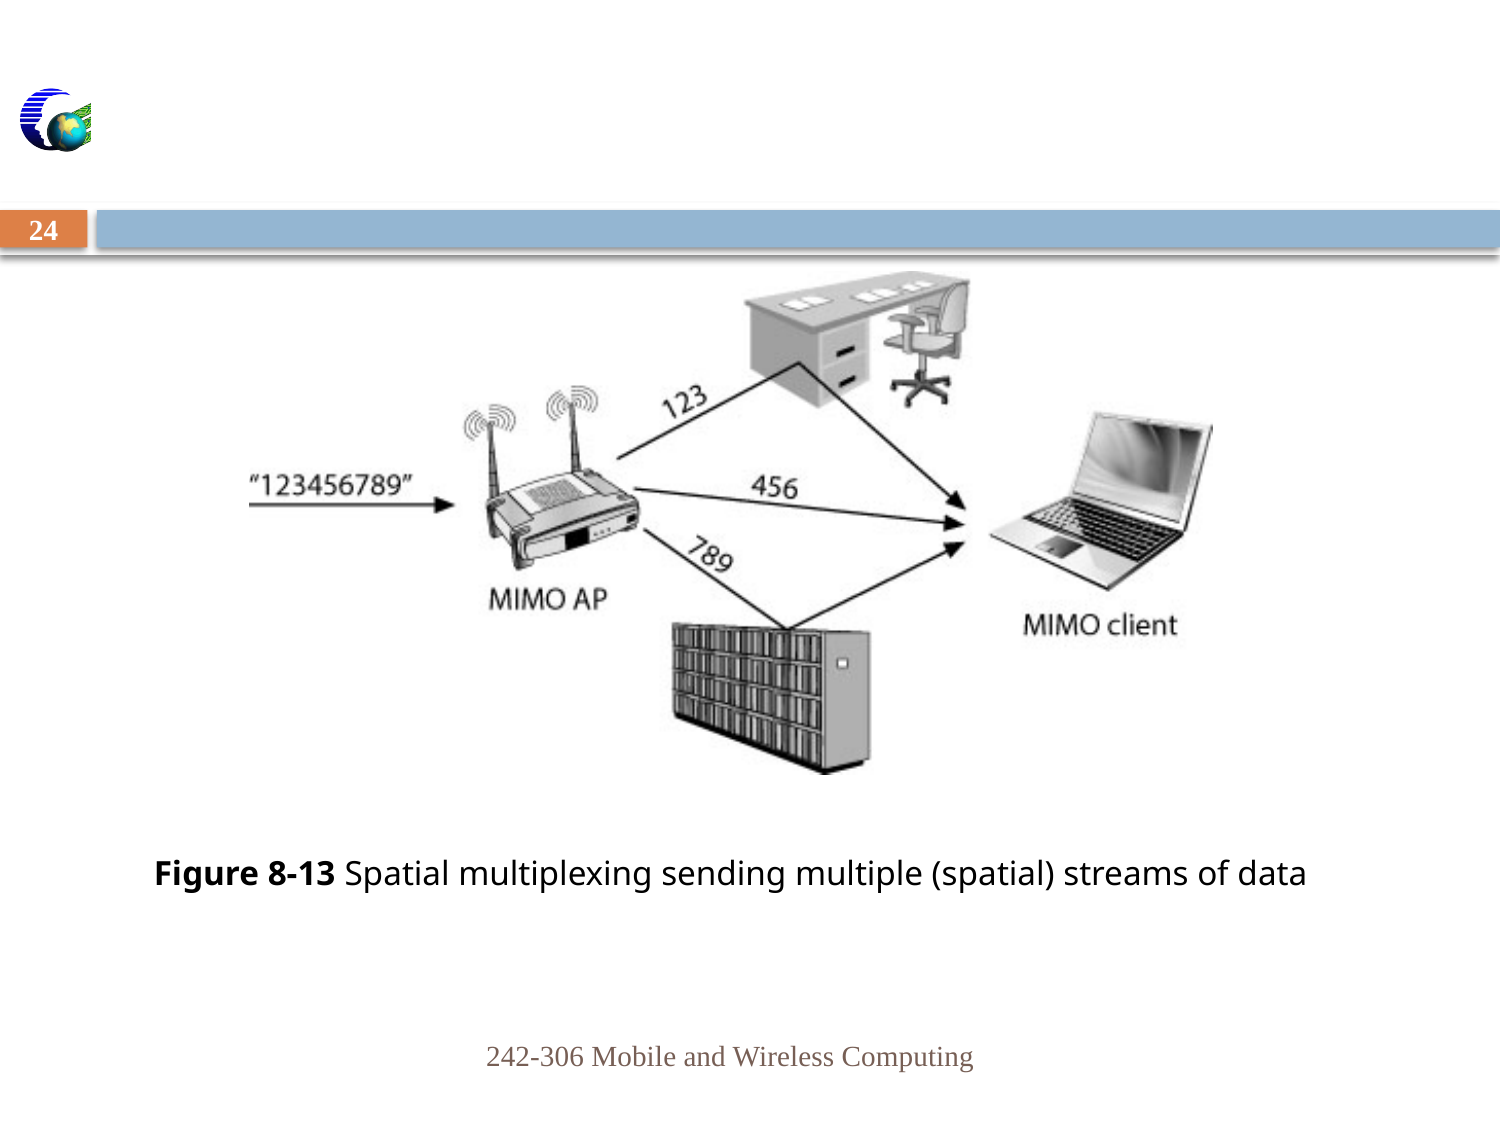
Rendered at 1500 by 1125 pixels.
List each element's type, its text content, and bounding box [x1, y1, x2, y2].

picture [249, 271, 1214, 776]
slide_number 24 [0, 208, 88, 249]
picture [19, 86, 91, 153]
footer 242-306 Mobile and Wireless Computing [99, 1024, 990, 1085]
text_box Figure 8-13 Spatial multiplexing sending multiple (spatial) streams of data [139, 844, 1324, 900]
